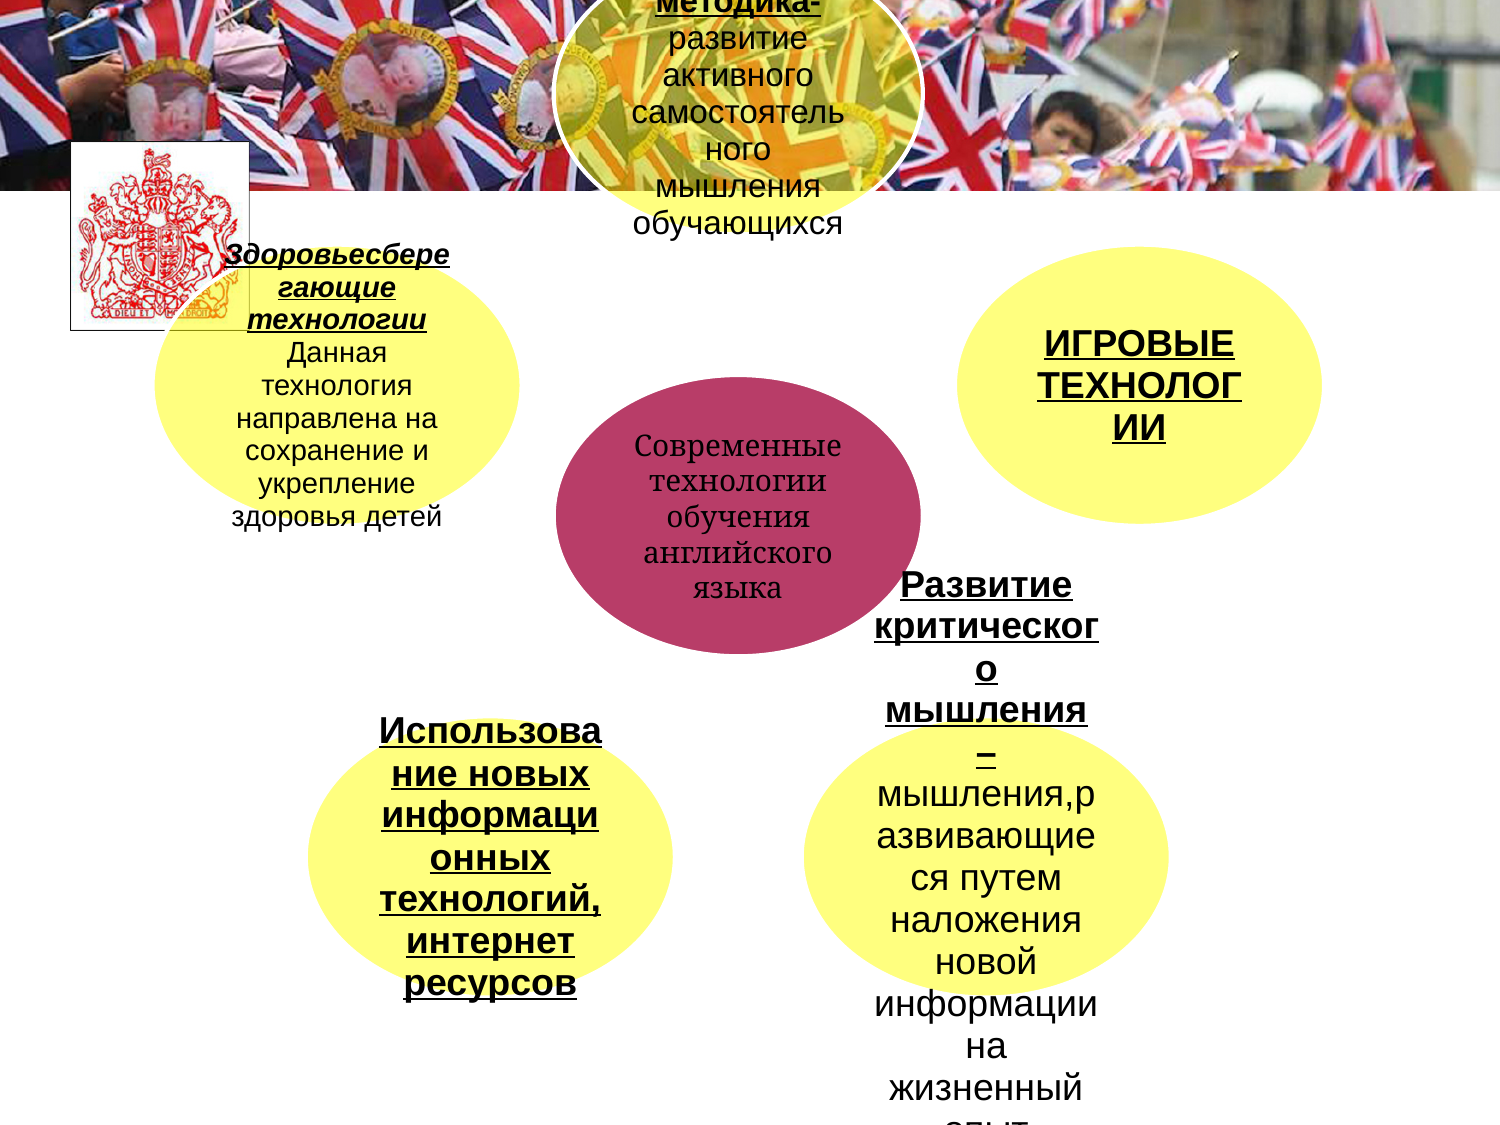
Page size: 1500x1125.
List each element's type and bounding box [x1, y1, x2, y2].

picture [1041, 1091, 1049, 1098]
text_box [0, 0, 1477, 1079]
picture [0, 0, 1500, 1125]
